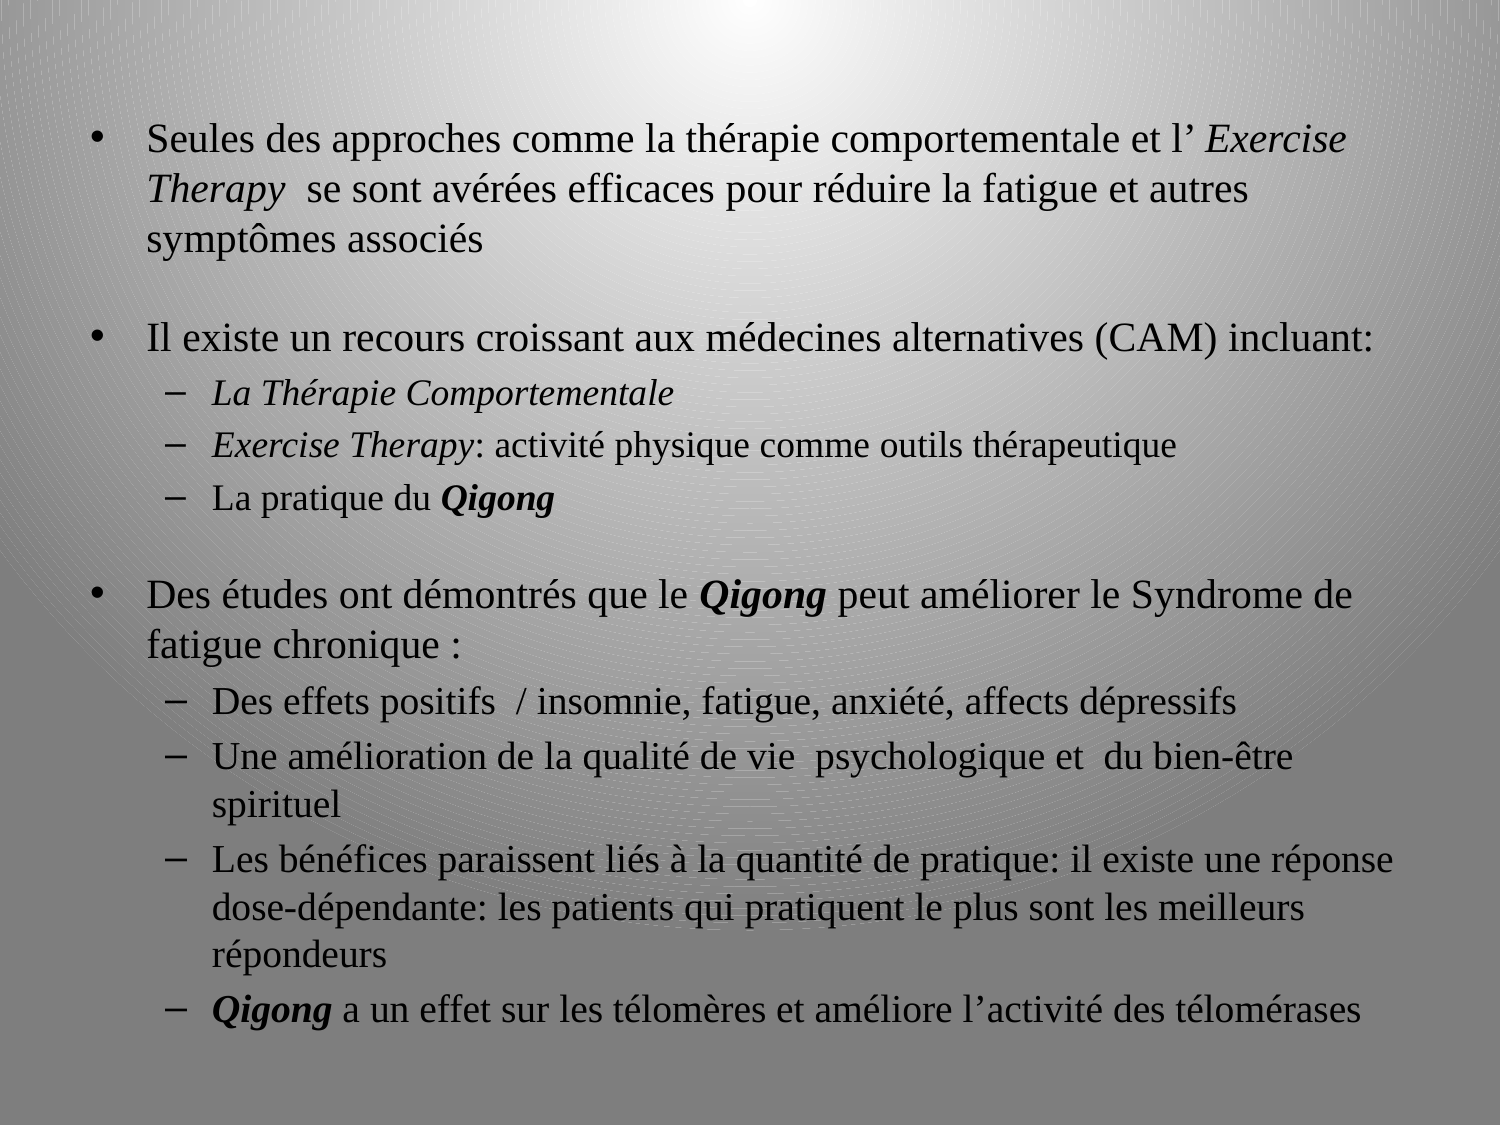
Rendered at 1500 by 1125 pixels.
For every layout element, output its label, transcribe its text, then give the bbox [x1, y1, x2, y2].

list Seules des approches comme la thérapie comportementale et l’ Exercise Therapy se sont avérées efficaces pour réduire la fatigue et autres symptômes associés Il existe un recours croissant aux médecines alternatives (CAM) incluant: La Thérapie Comportementale Exercise Therapy: activité physique comme outils thérapeutique La pratique du Qigong Des études ont démontrés que le Qigong peut améliorer le Syndrome de fatigue chronique : Des effets positifs / insomnie, fatigue, anxiété, affects dépressifs Une amélioration de la qualité de vie psychologique et du bien-être spirituel Les bénéfices paraissent liés à la quantité de pratique: il existe une réponse dose-dépendante: les patients qui pratiquent le plus sont les meilleurs répondeurs Qigong a un effet sur les télomères et améliore l’activité des télomérases [74, 44, 1426, 1048]
